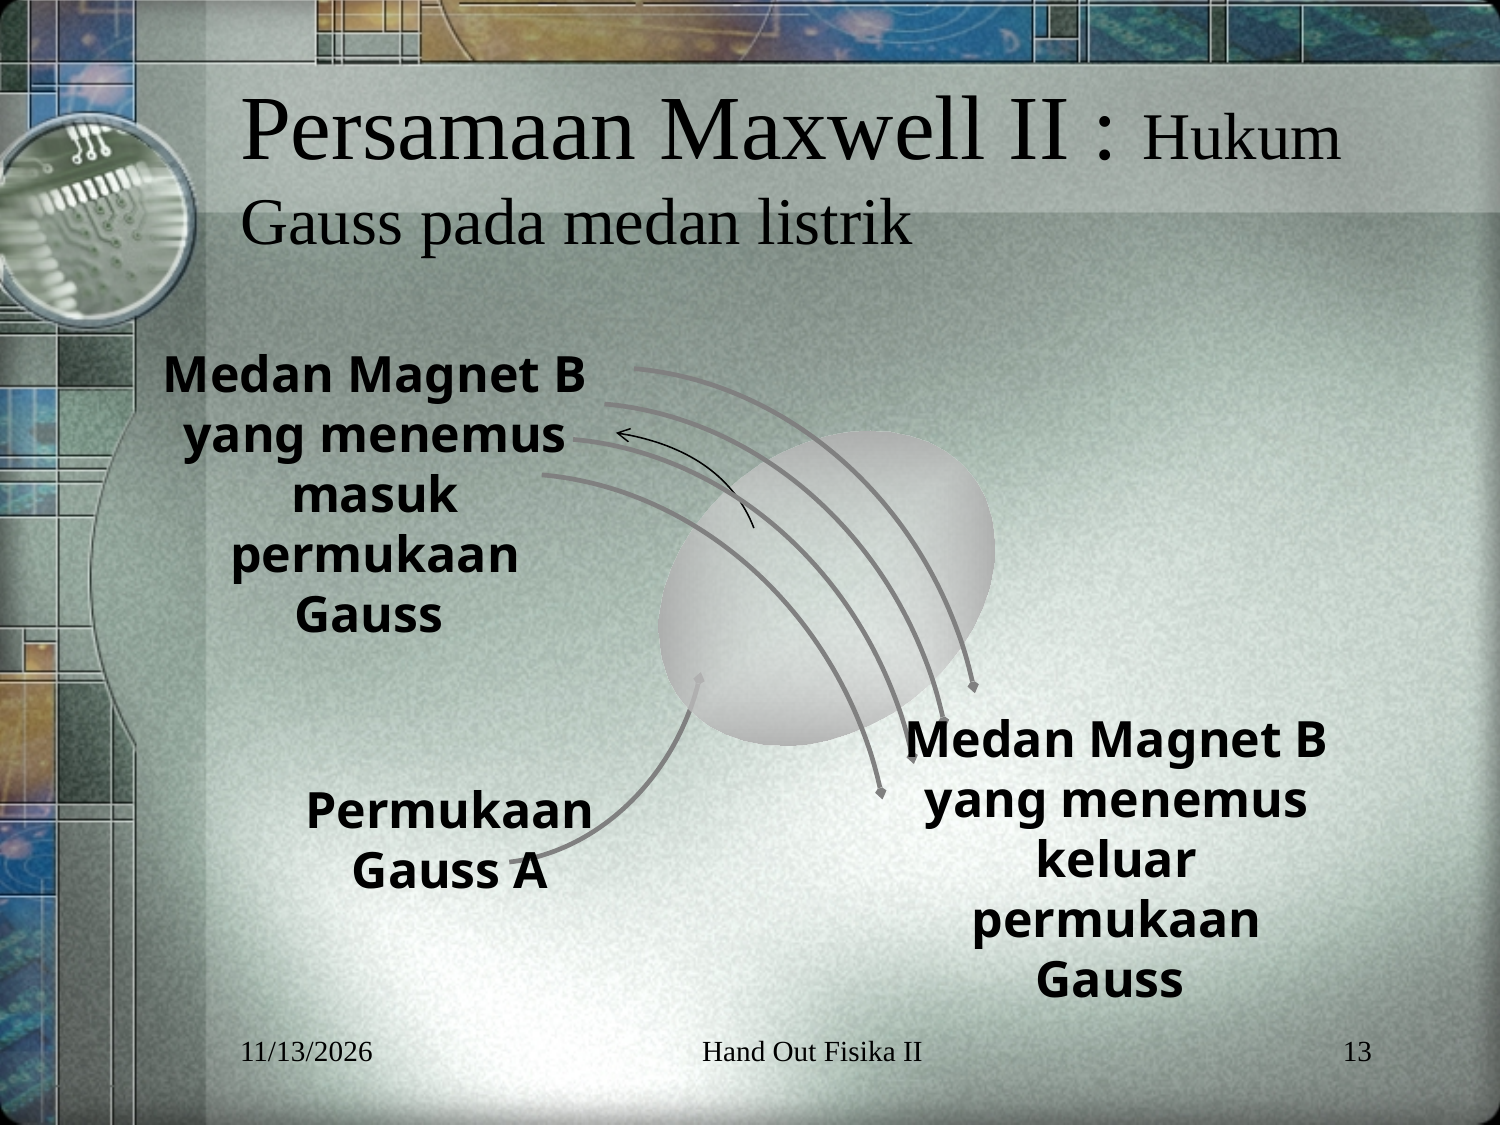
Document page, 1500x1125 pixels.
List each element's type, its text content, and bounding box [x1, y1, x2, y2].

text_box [137, 334, 1351, 913]
footer Hand Out Fisika II [574, 1024, 1051, 1101]
title Persamaan Maxwell II : Hukum Gauss pada medan listrik [224, 99, 1463, 226]
slide_number 13 [1074, 1024, 1388, 1101]
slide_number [224, 1024, 538, 1101]
picture [0, 0, 1500, 1125]
